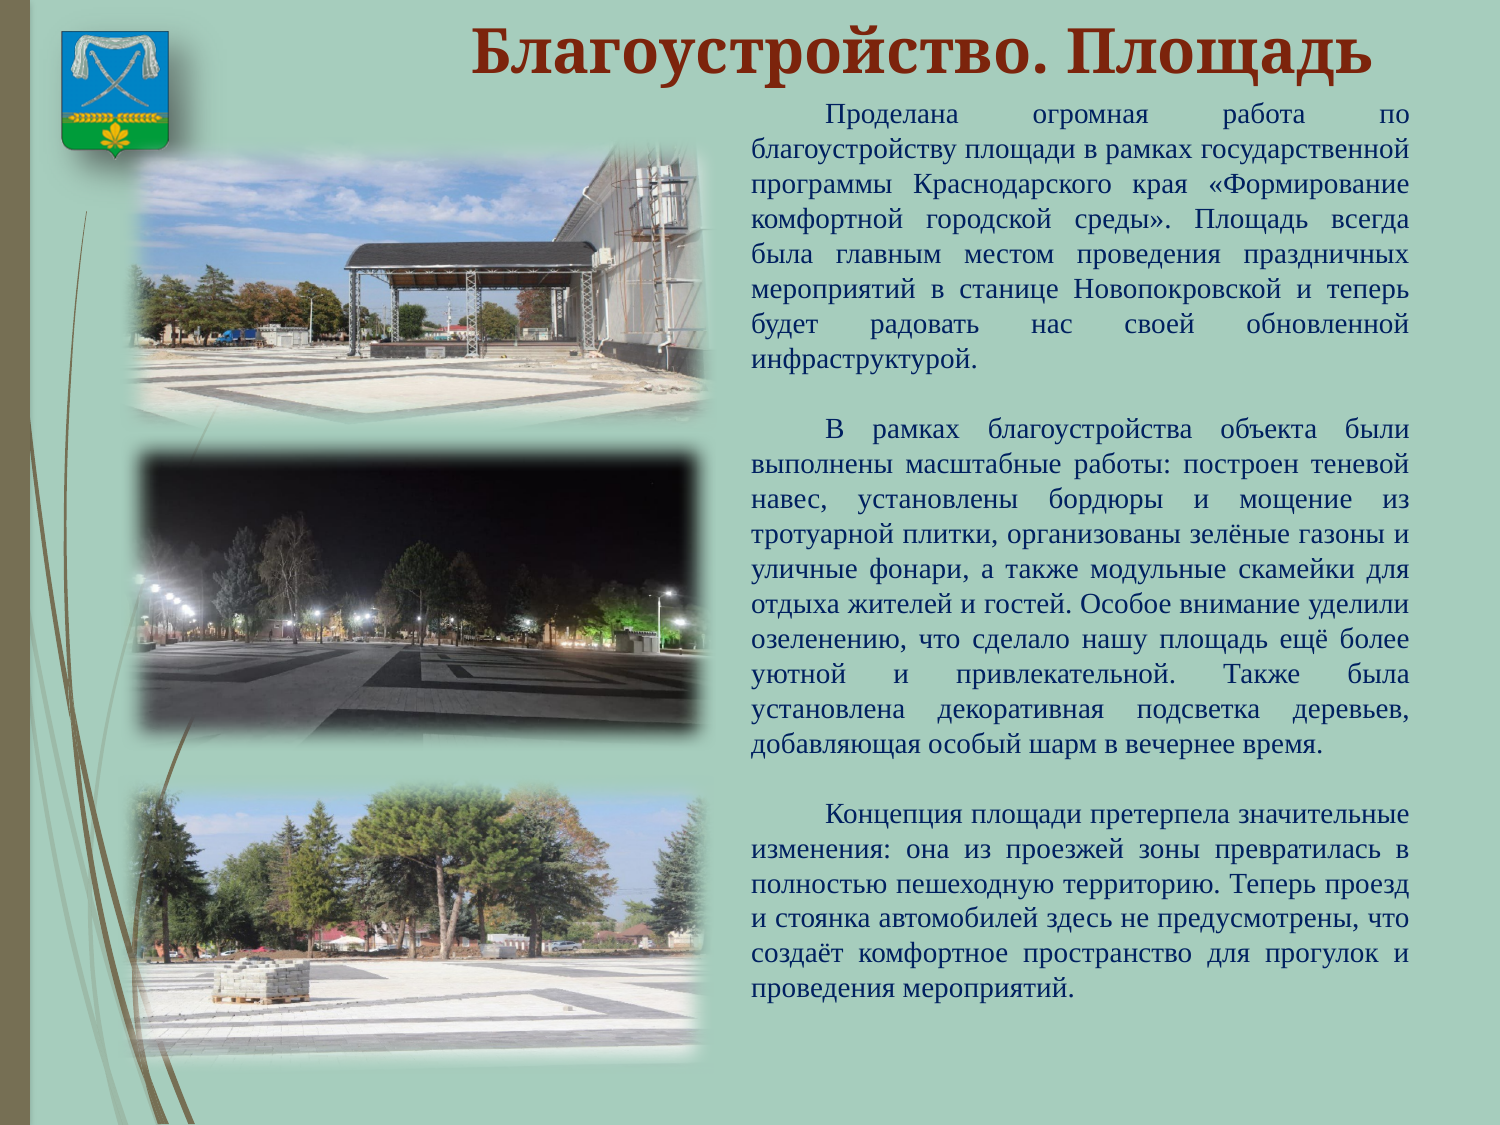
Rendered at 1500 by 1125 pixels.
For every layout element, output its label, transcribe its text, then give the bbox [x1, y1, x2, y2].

picture [29, 0, 717, 752]
text_box Благоустройство. Площадь [420, 3, 1425, 93]
picture [117, 774, 715, 1075]
text_box Проделана огромная работа по благоустройству площади в рамках государственной программы Краснодарского края «Формирование комфортной городской среды». Площадь всегда была главным местом проведения праздничных мероприятий в станице Новопокровской и теперь будет радовать нас своей обновленной инфраструктурой. В рамках благоустройства объекта были выполнены масштабные работы: построен теневой навес, установлены бордюры и мощение из тротуарной плитки, организованы зелёные газоны и уличные фонари, а также модульные скамейки для отдыха жителей и гостей. Особое внимание уделили озеленению, что сделало нашу площадь ещё более уютной и привлекательной. Также была установлена декоративная подсветка деревьев, добавляющая особый шарм в вечернее время. Концепция площади претерпела значительные изменения: она из проезжей зоны превратилась в полностью пешеходную территорию. Теперь проезд и стоянка автомобилей здесь не предусмотрены, что создаёт комфортное пространство для прогулок и проведения мероприятий. [720, 218, 1449, 671]
